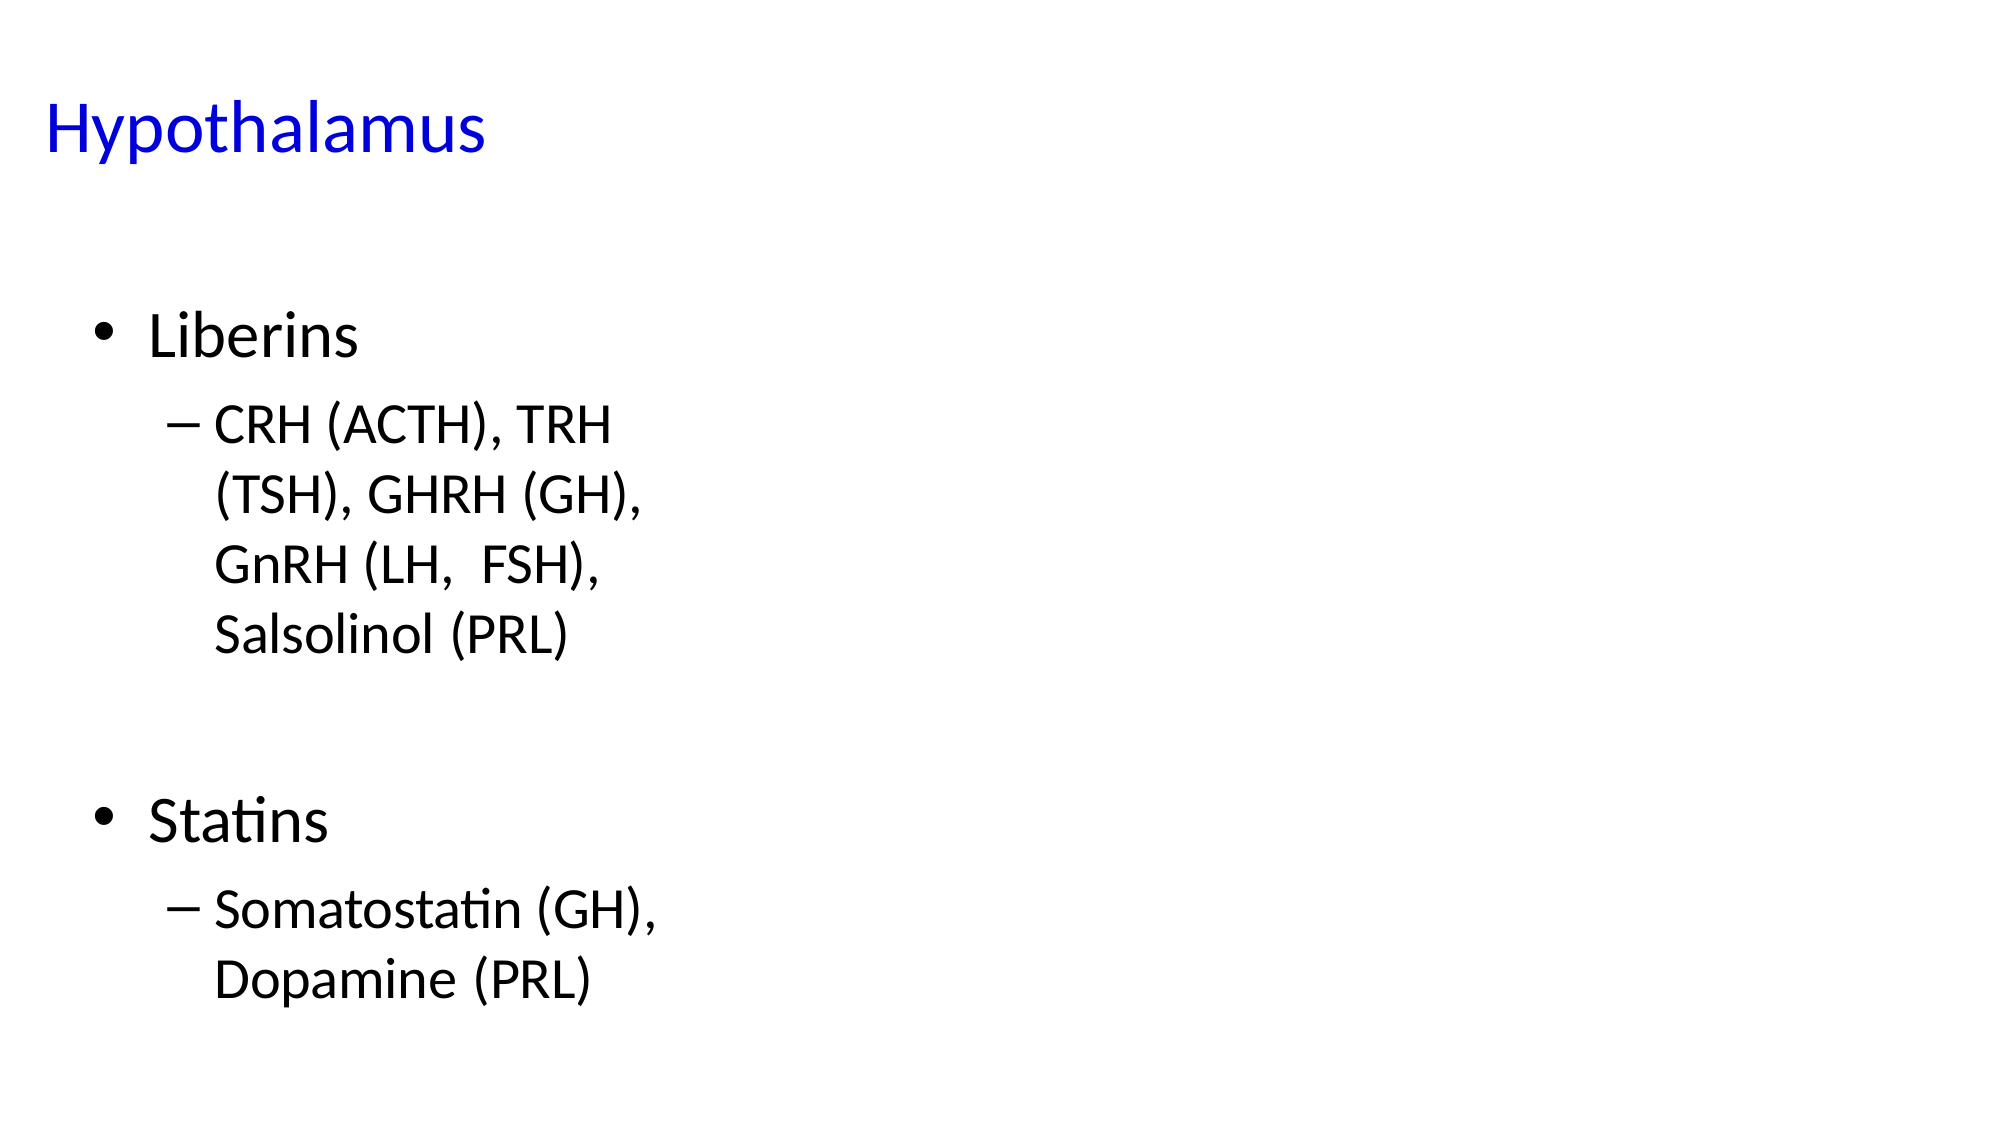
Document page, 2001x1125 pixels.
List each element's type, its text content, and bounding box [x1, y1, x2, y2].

text_box Liberins CRH (ACTH), TRH (TSH), GHRH (GH), GnRH (LH, FSH), Salsolinol (PRL) Statins Somatostatin (GH), Dopamine (PRL) [90, 272, 735, 1010]
title Hypothalamus [43, 75, 1273, 266]
